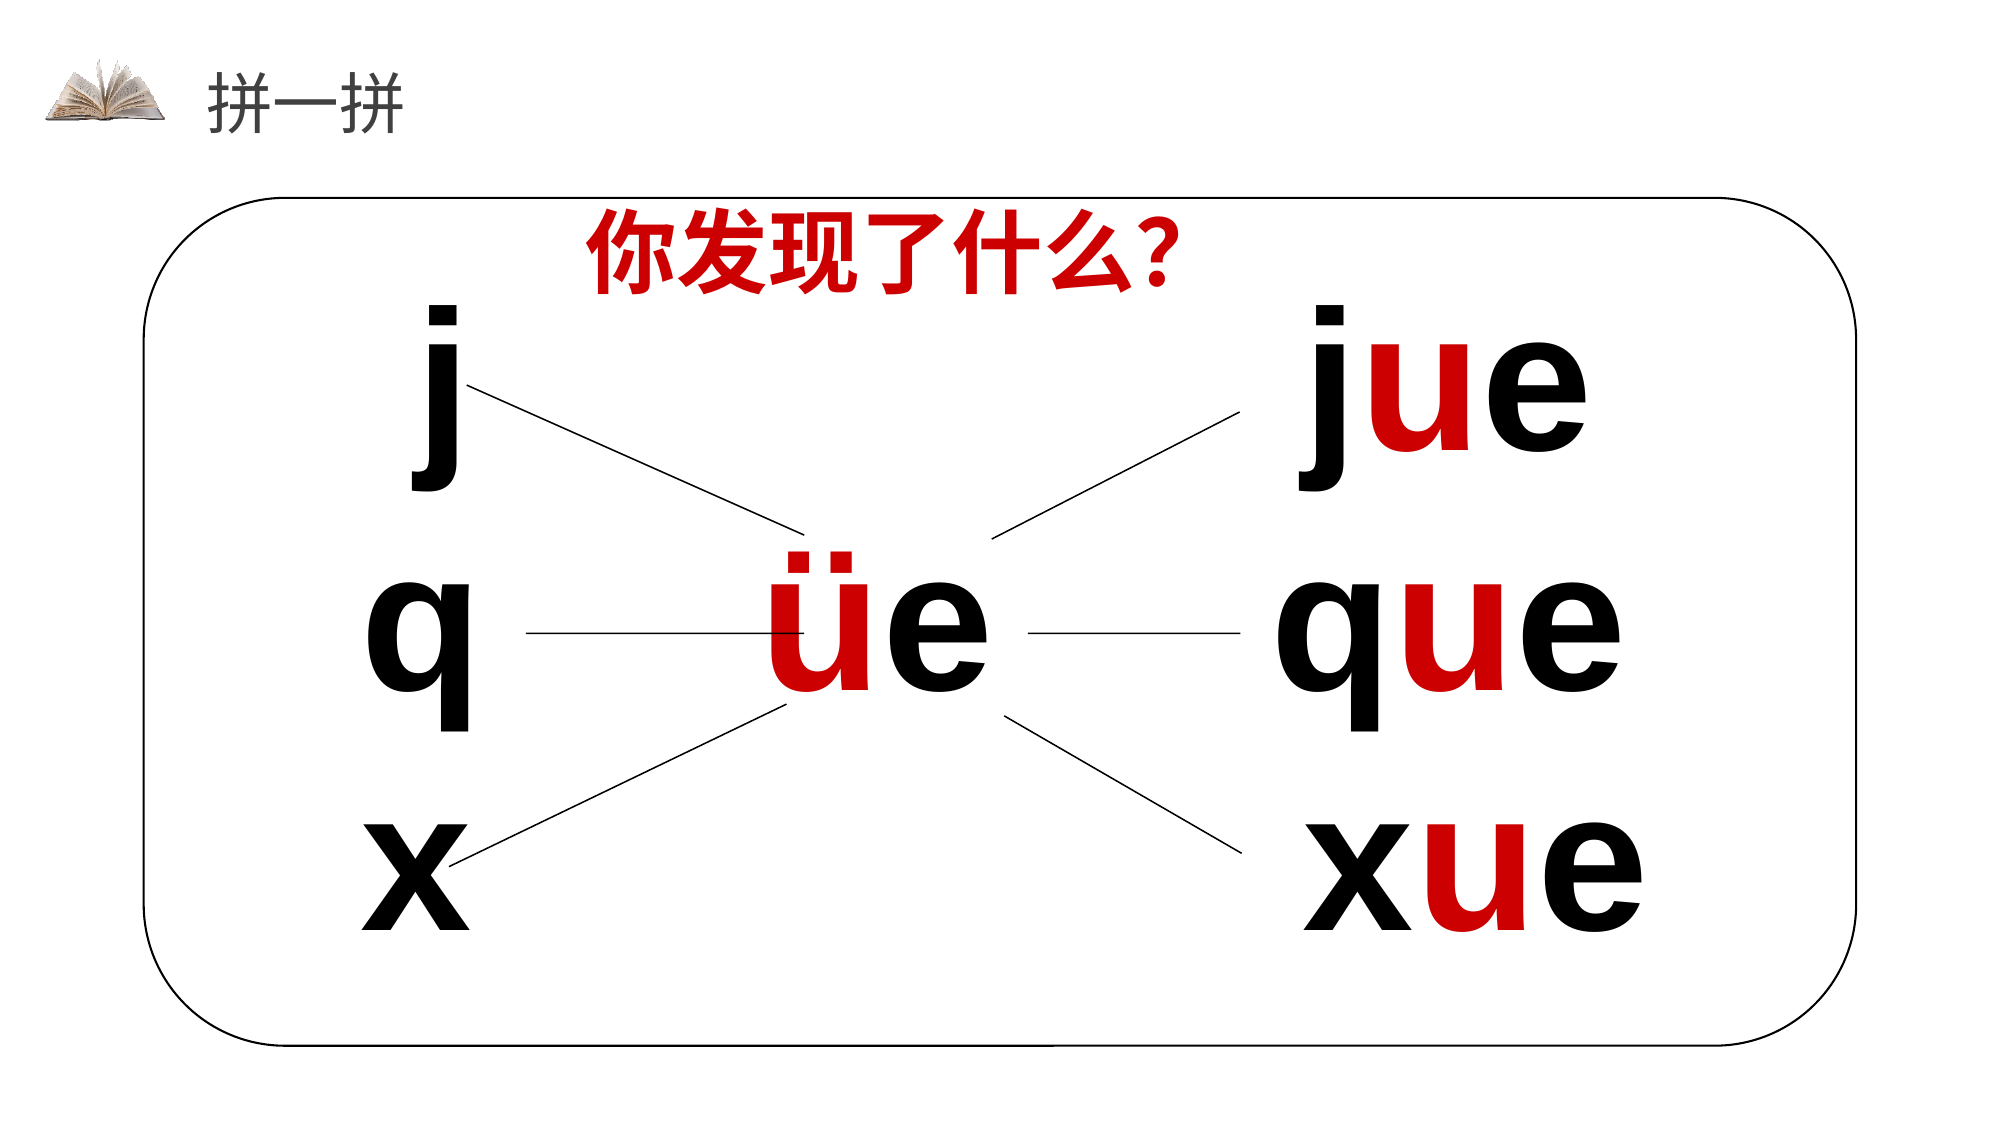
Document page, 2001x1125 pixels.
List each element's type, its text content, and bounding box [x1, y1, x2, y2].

text_box 你发现了什么？ [570, 187, 1243, 313]
text_box 拼一拼 [191, 54, 869, 150]
picture [22, 36, 182, 142]
text_box j jue q üe que x xue [290, 243, 1664, 979]
